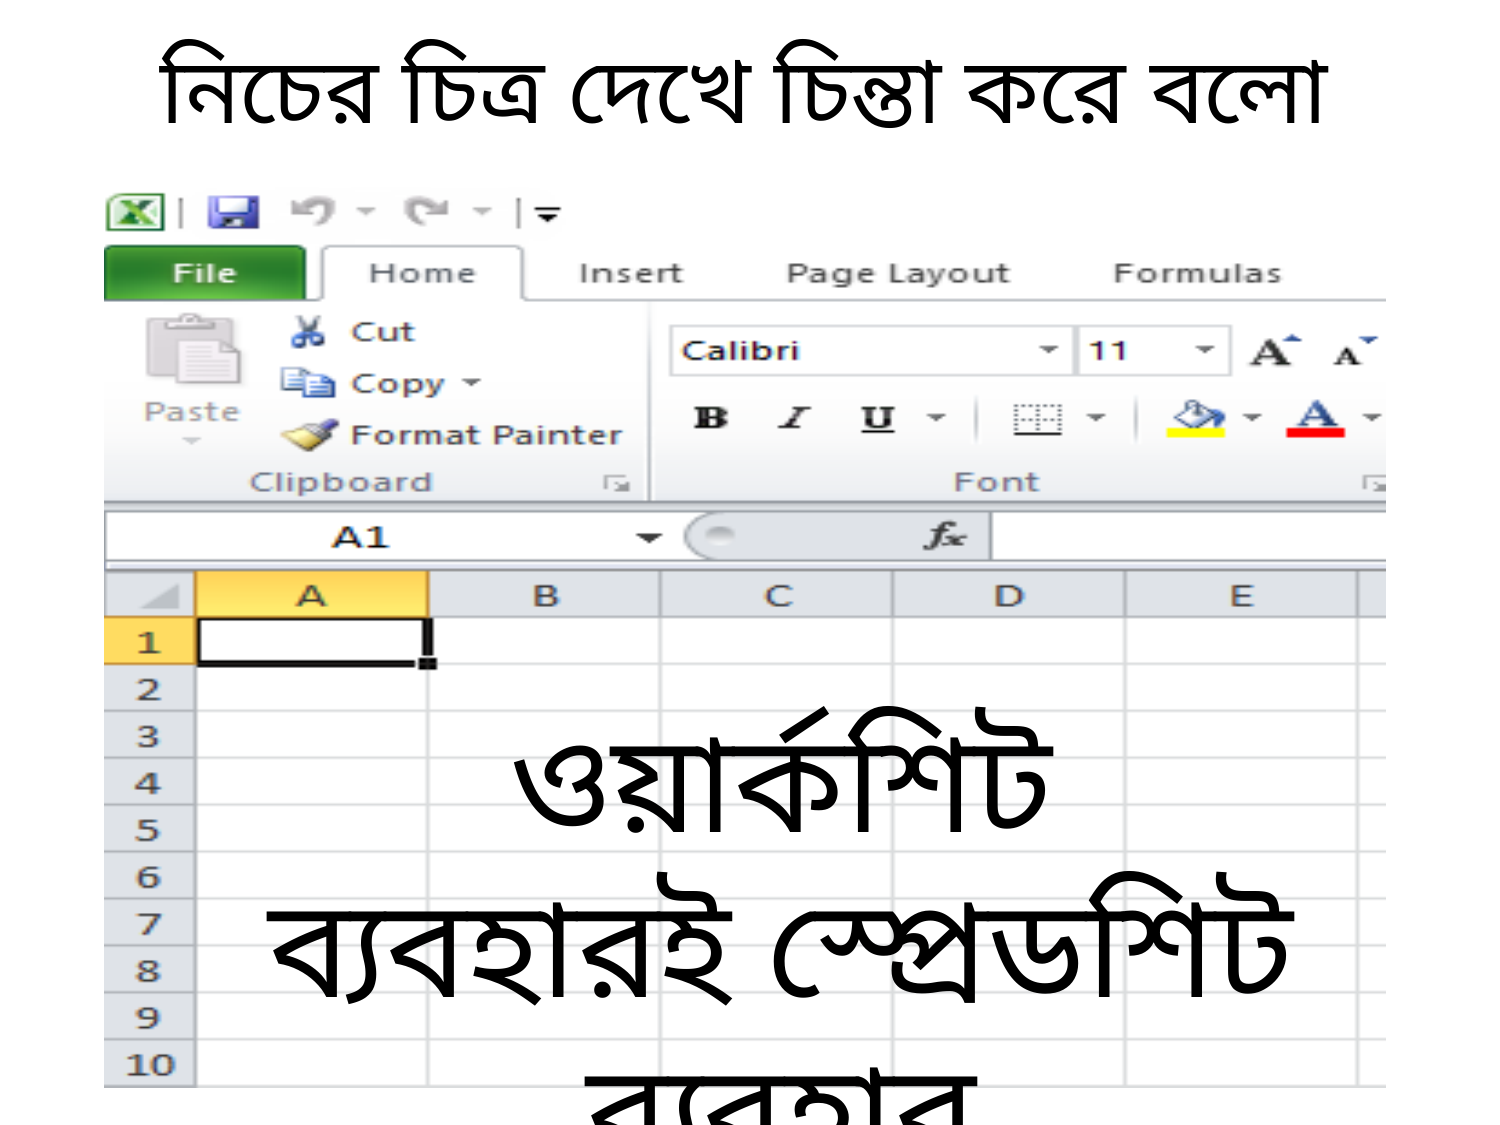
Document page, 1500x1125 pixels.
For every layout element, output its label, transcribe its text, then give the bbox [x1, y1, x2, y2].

text_box ওয়ার্কশিট ব্যবহারই স্প্রেডশিট ব্যবহার [249, 1096, 1313, 1125]
picture [104, 187, 1386, 1088]
text_box নিচের চিত্র দেখে চিন্তা করে বলো [87, 24, 1425, 150]
